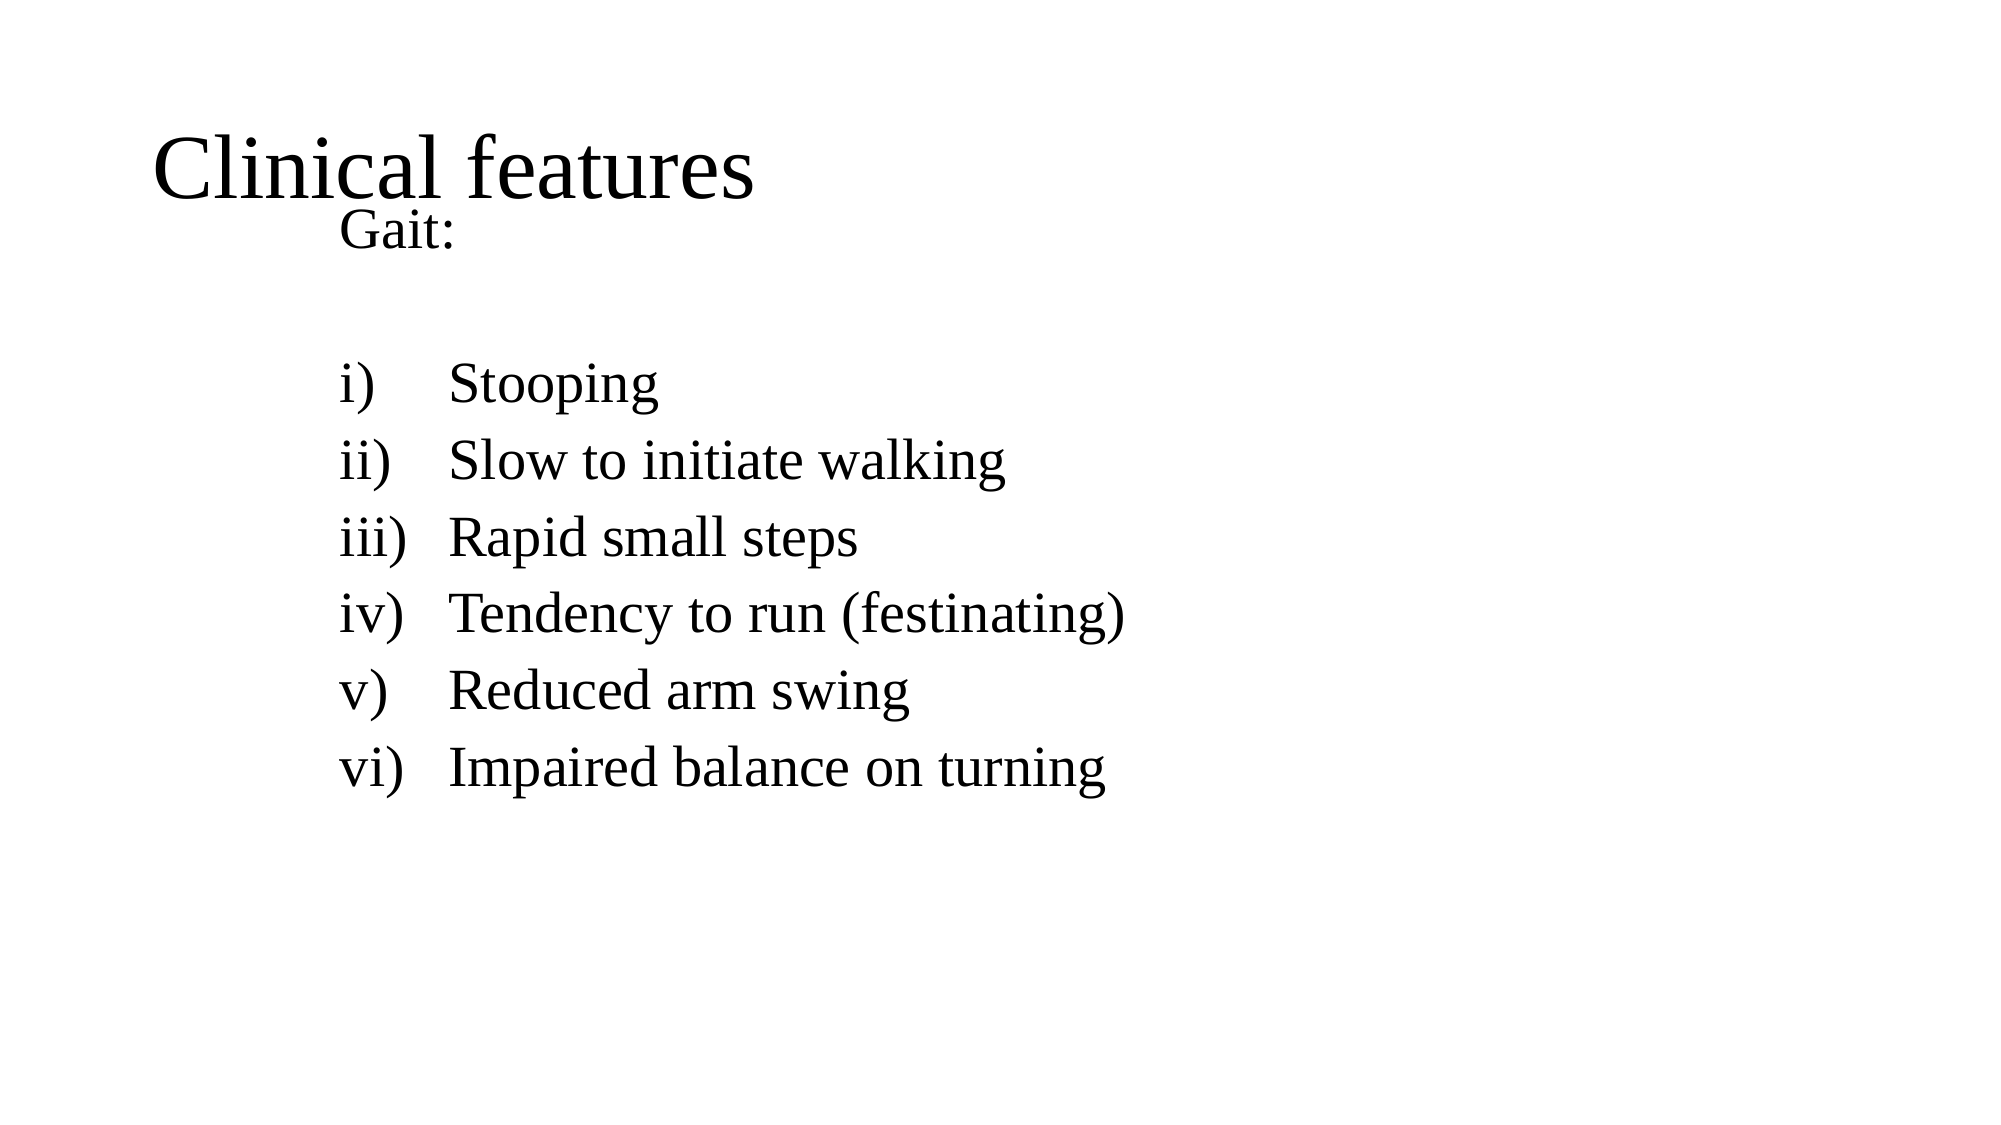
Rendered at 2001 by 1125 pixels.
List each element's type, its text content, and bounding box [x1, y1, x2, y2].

list Gait: Stooping Slow to initiate walking Rapid small steps Tendency to run (festinating) Reduced arm swing Impaired balance on turning [324, 196, 1697, 1059]
title Clinical features [137, 59, 1863, 278]
